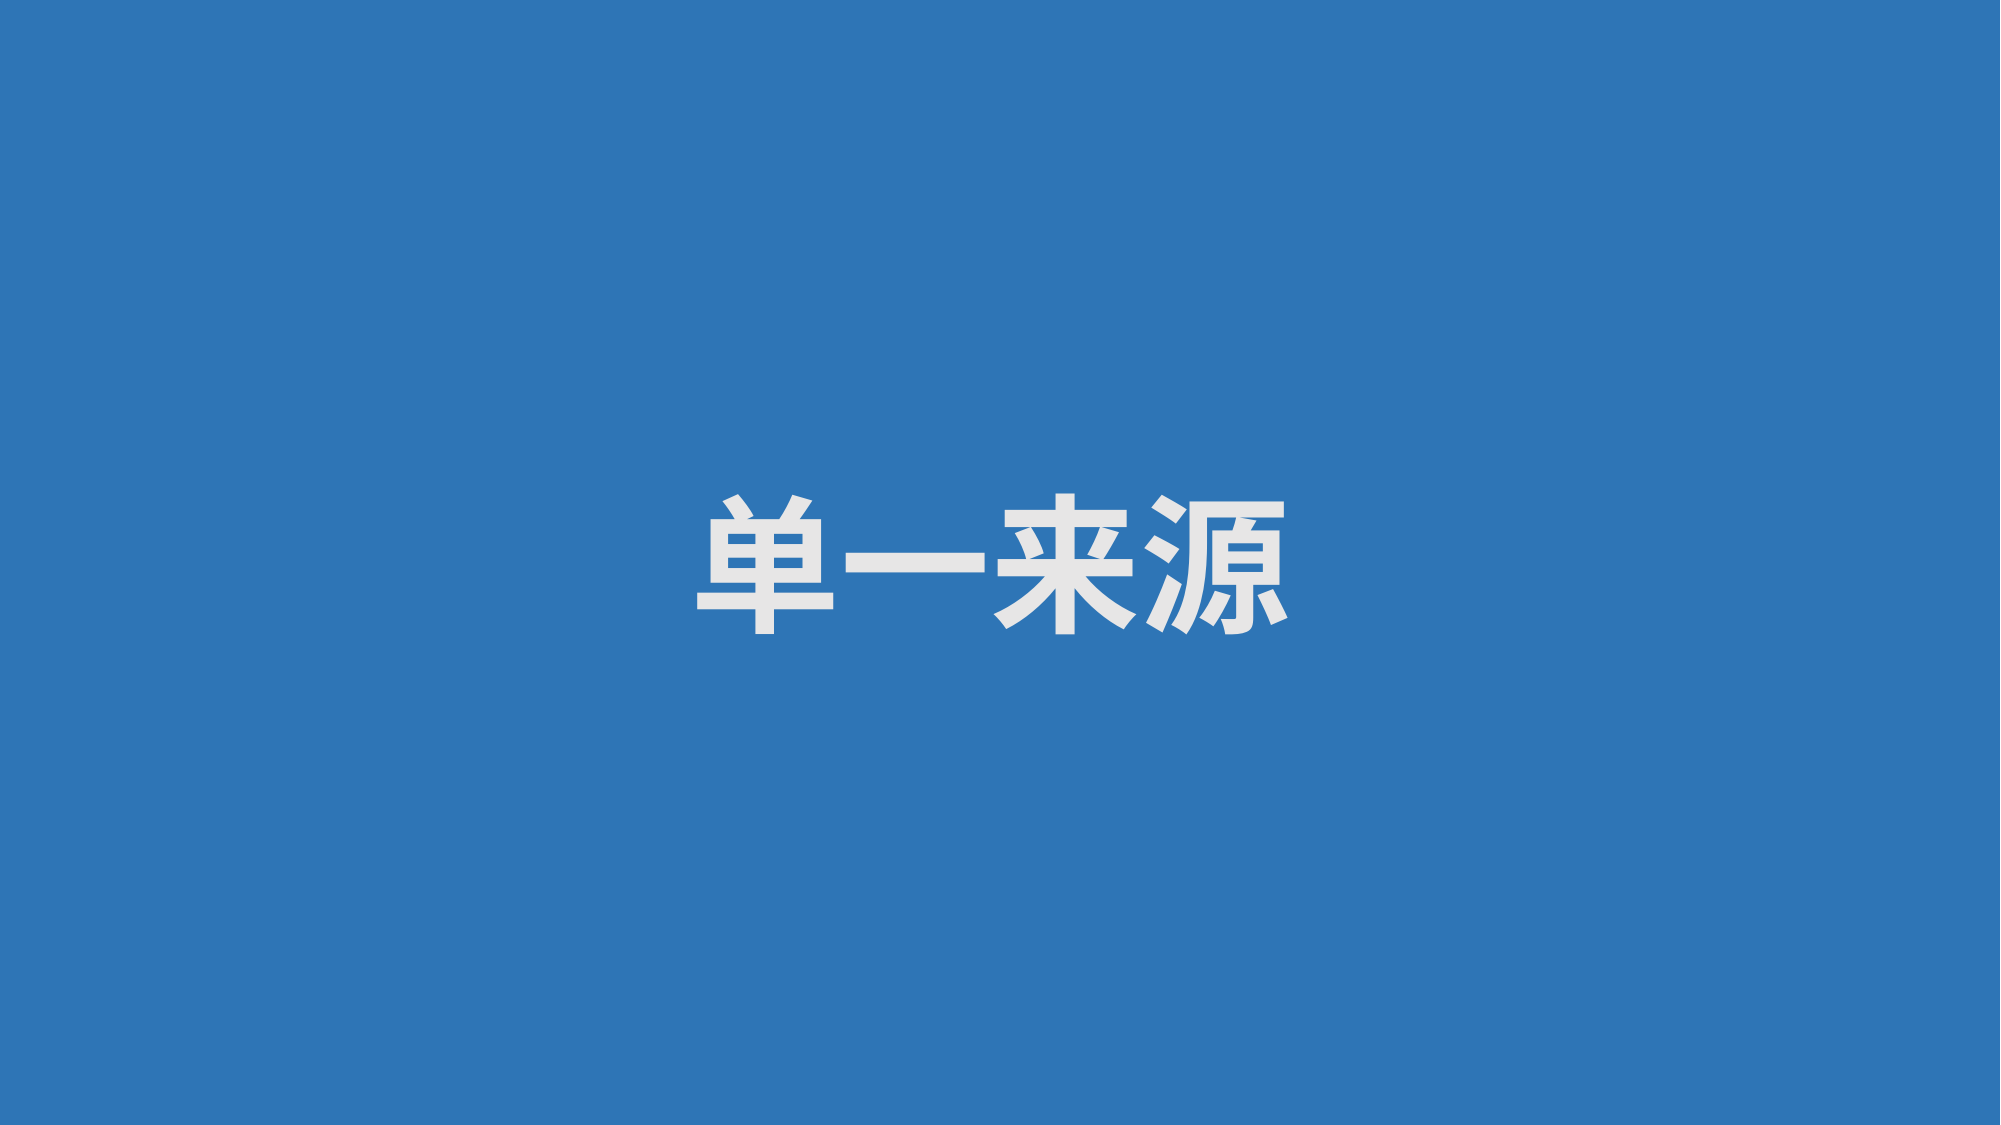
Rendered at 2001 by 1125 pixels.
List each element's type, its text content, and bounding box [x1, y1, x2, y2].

text_box 单一来源 [649, 464, 1332, 659]
